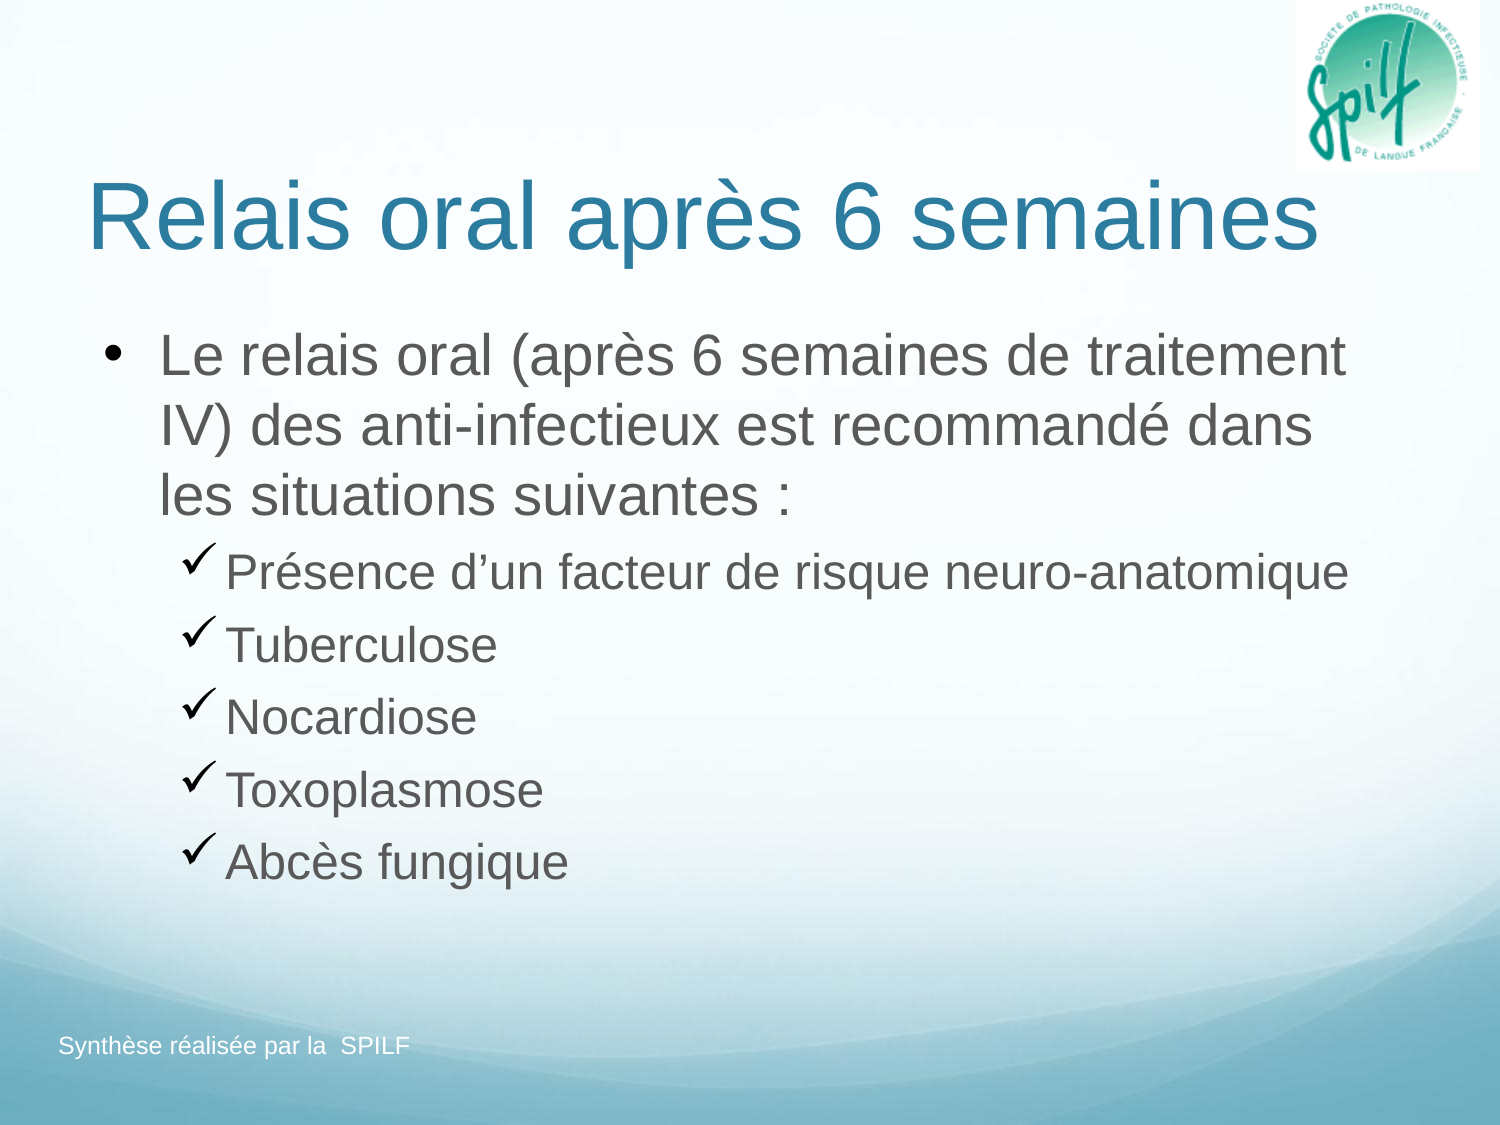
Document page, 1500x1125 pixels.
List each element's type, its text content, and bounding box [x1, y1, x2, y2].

list Le relais oral (après 6 semaines de traitement IV) des anti-infectieux est recommandé dans les situations suivantes : Présence d’un facteur de risque neuro-anatomique Tuberculose Nocardiose Toxoplasmose Abcès fungique [88, 309, 1408, 1022]
title Relais oral après 6 semaines [43, 30, 1365, 276]
footer Synthèse réalisée par la SPILF [43, 1021, 838, 1097]
picture [0, 0, 1500, 1125]
